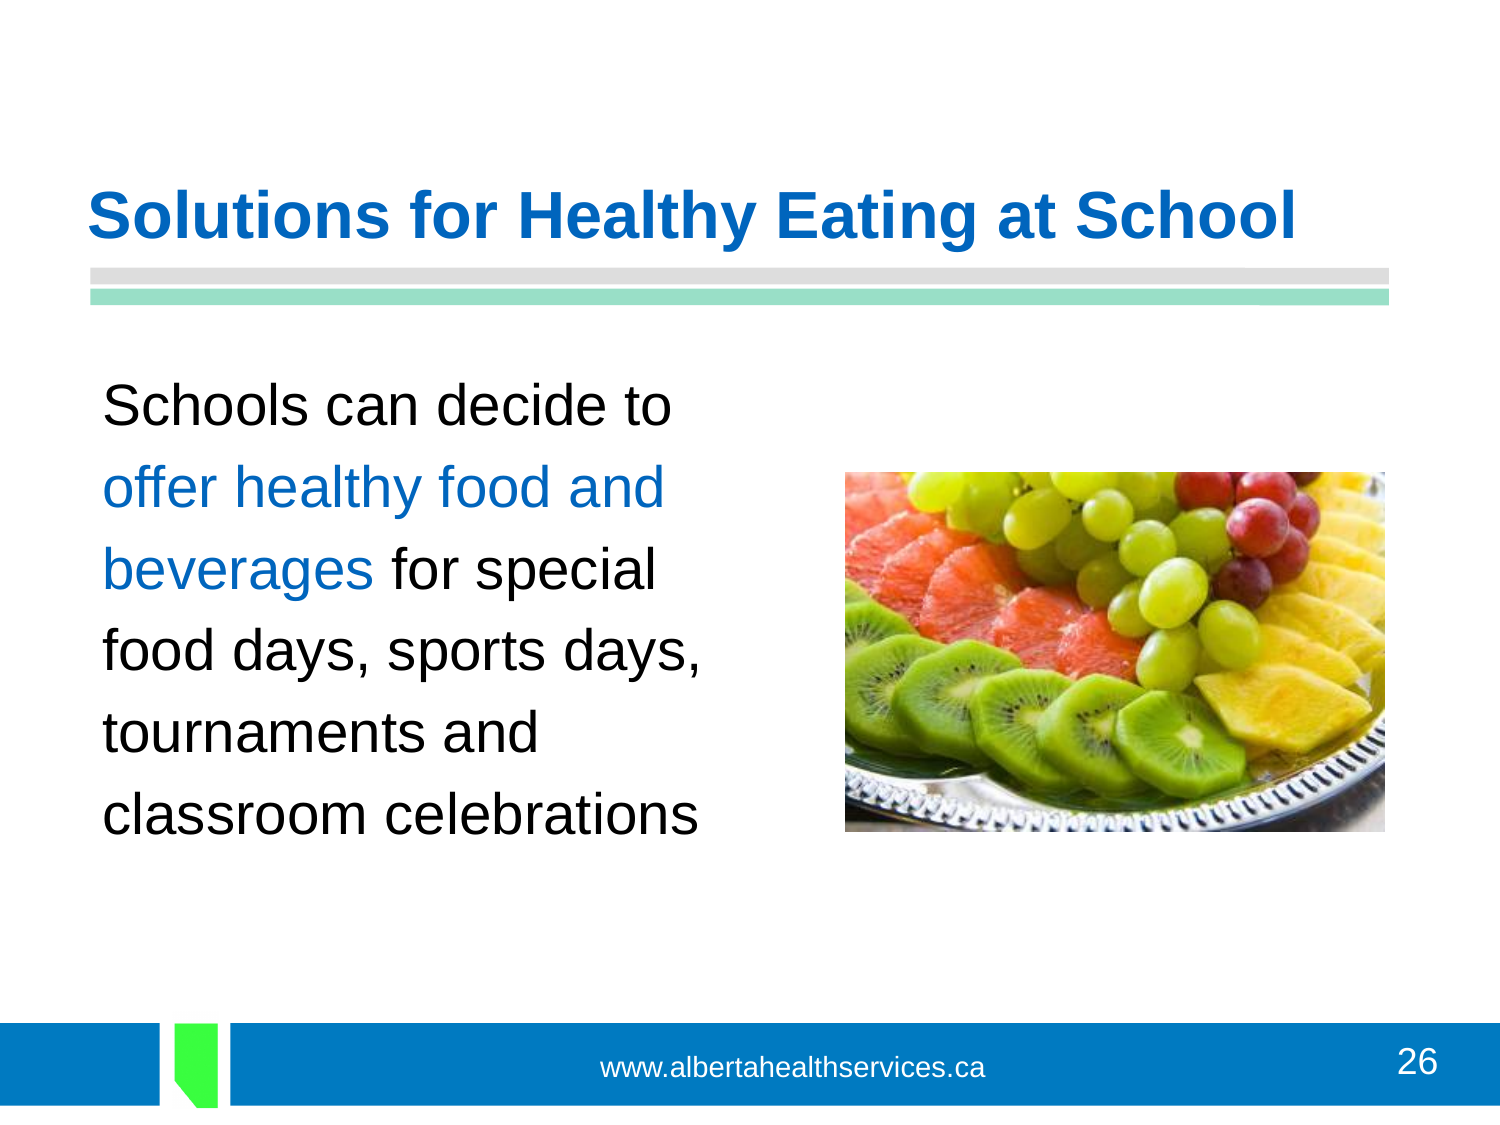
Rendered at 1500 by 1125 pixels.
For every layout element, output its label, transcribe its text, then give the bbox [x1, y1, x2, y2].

picture [172, 1011, 219, 1109]
title Solutions for Healthy Eating at School [0, 117, 1350, 306]
list Schools can decide to offer healthy food and beverages for special food days, sports days, tournaments and classroom celebrations [87, 359, 808, 1008]
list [845, 472, 1386, 833]
